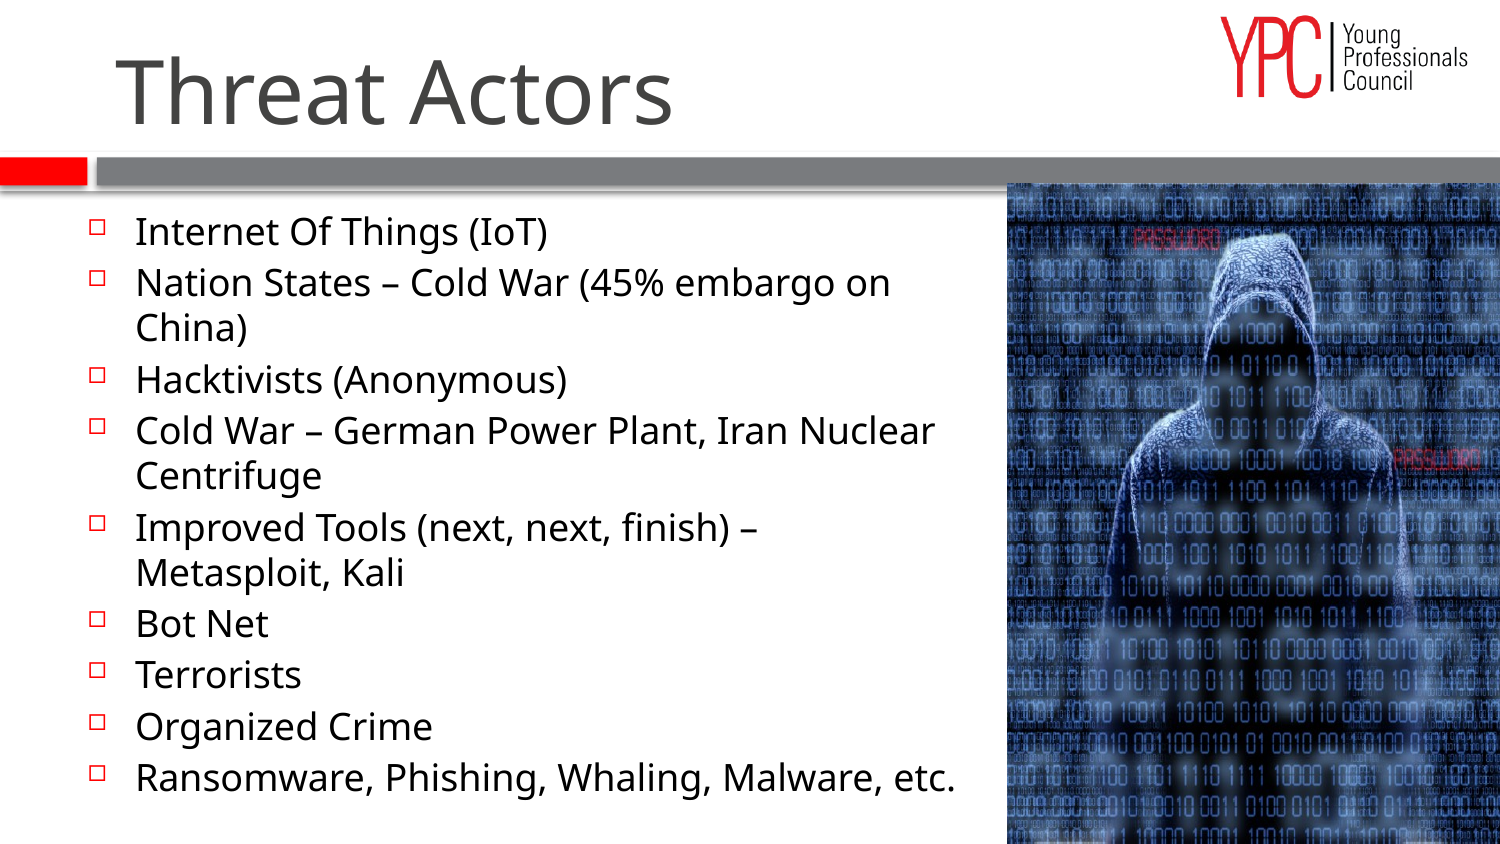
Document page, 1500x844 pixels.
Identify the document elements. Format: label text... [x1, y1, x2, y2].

title Threat Actors [100, 28, 1438, 150]
picture [1007, 182, 1500, 844]
list Internet Of Things (IoT) Nation States – Cold War (45% embargo on China) Hacktivists (Anonymous) Cold War – German Power Plant, Iran Nuclear Centrifuge Improved Tools (next, next, finish) – Metasploit, Kali Bot Net Terrorists Organized Crime Ransomware, Phishing, Whaling, Malware, etc. [72, 200, 979, 828]
picture [1213, 0, 1476, 115]
